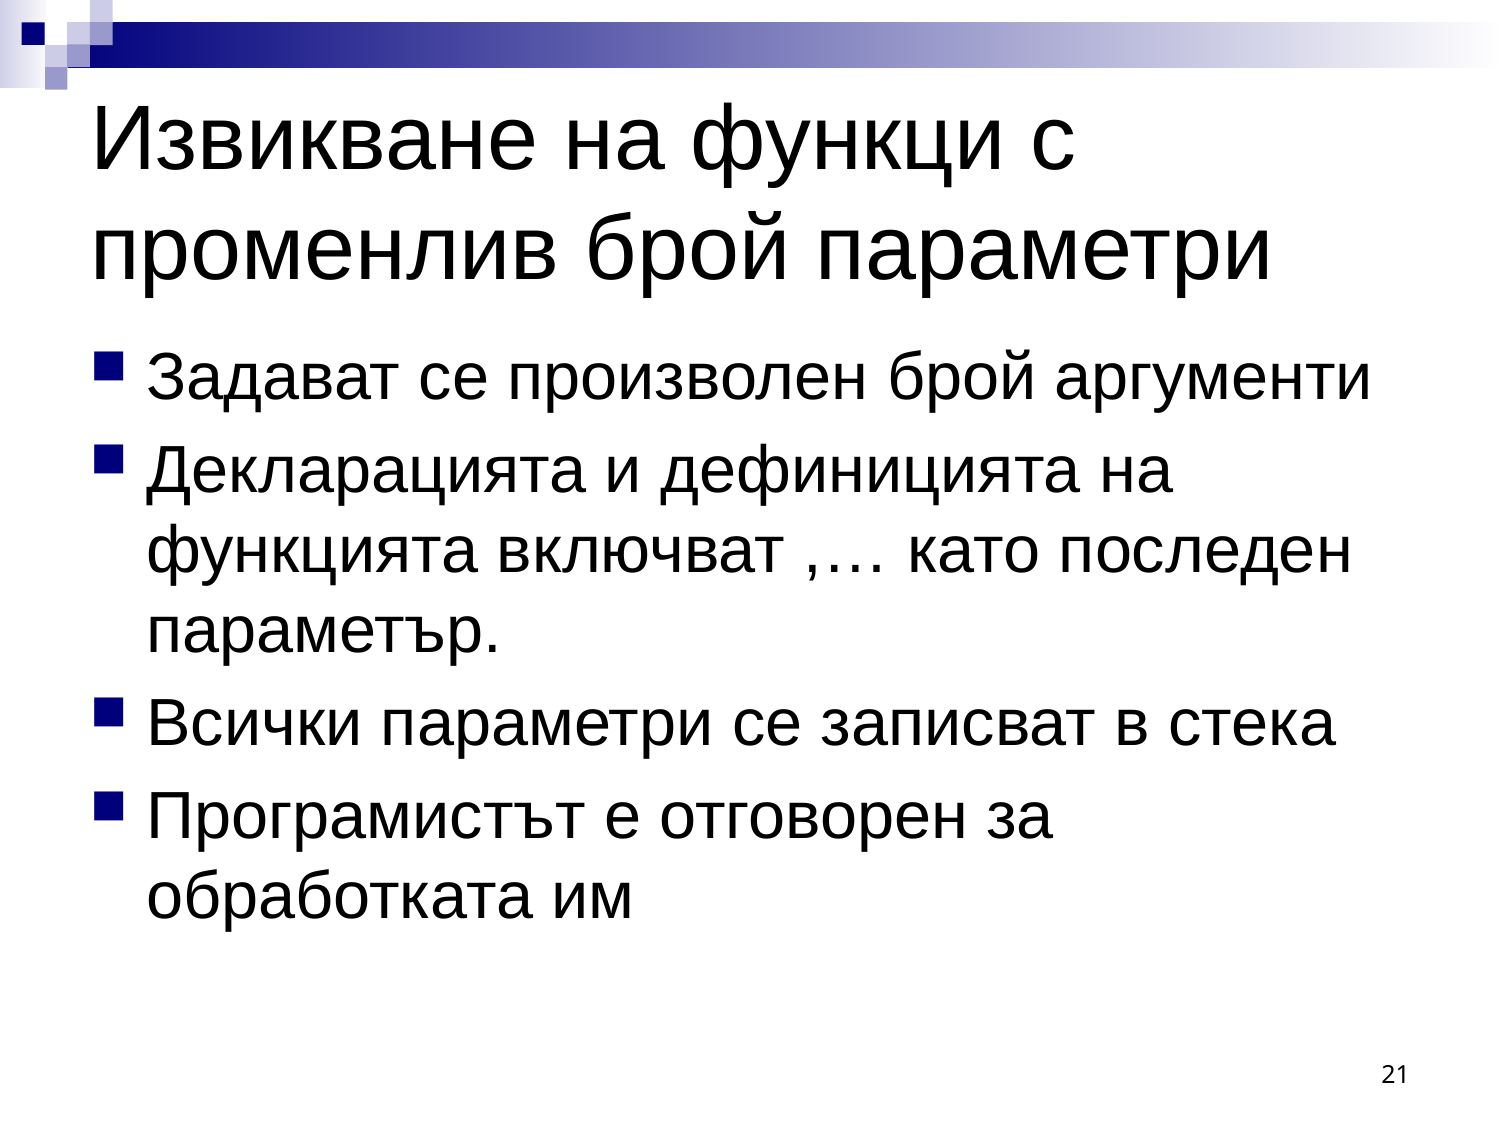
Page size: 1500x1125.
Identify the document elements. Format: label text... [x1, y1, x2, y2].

slide_number 21 [1074, 1025, 1425, 1100]
title Извикване на функци с променлив брой параметри [75, 75, 1425, 300]
list Задават се произволен брой аргументи Декларацията и дефиницията на функцията включват ,… като последен параметър. Всички параметри се записват в стека Програмистът е отговорен за обработката им [75, 324, 1425, 963]
